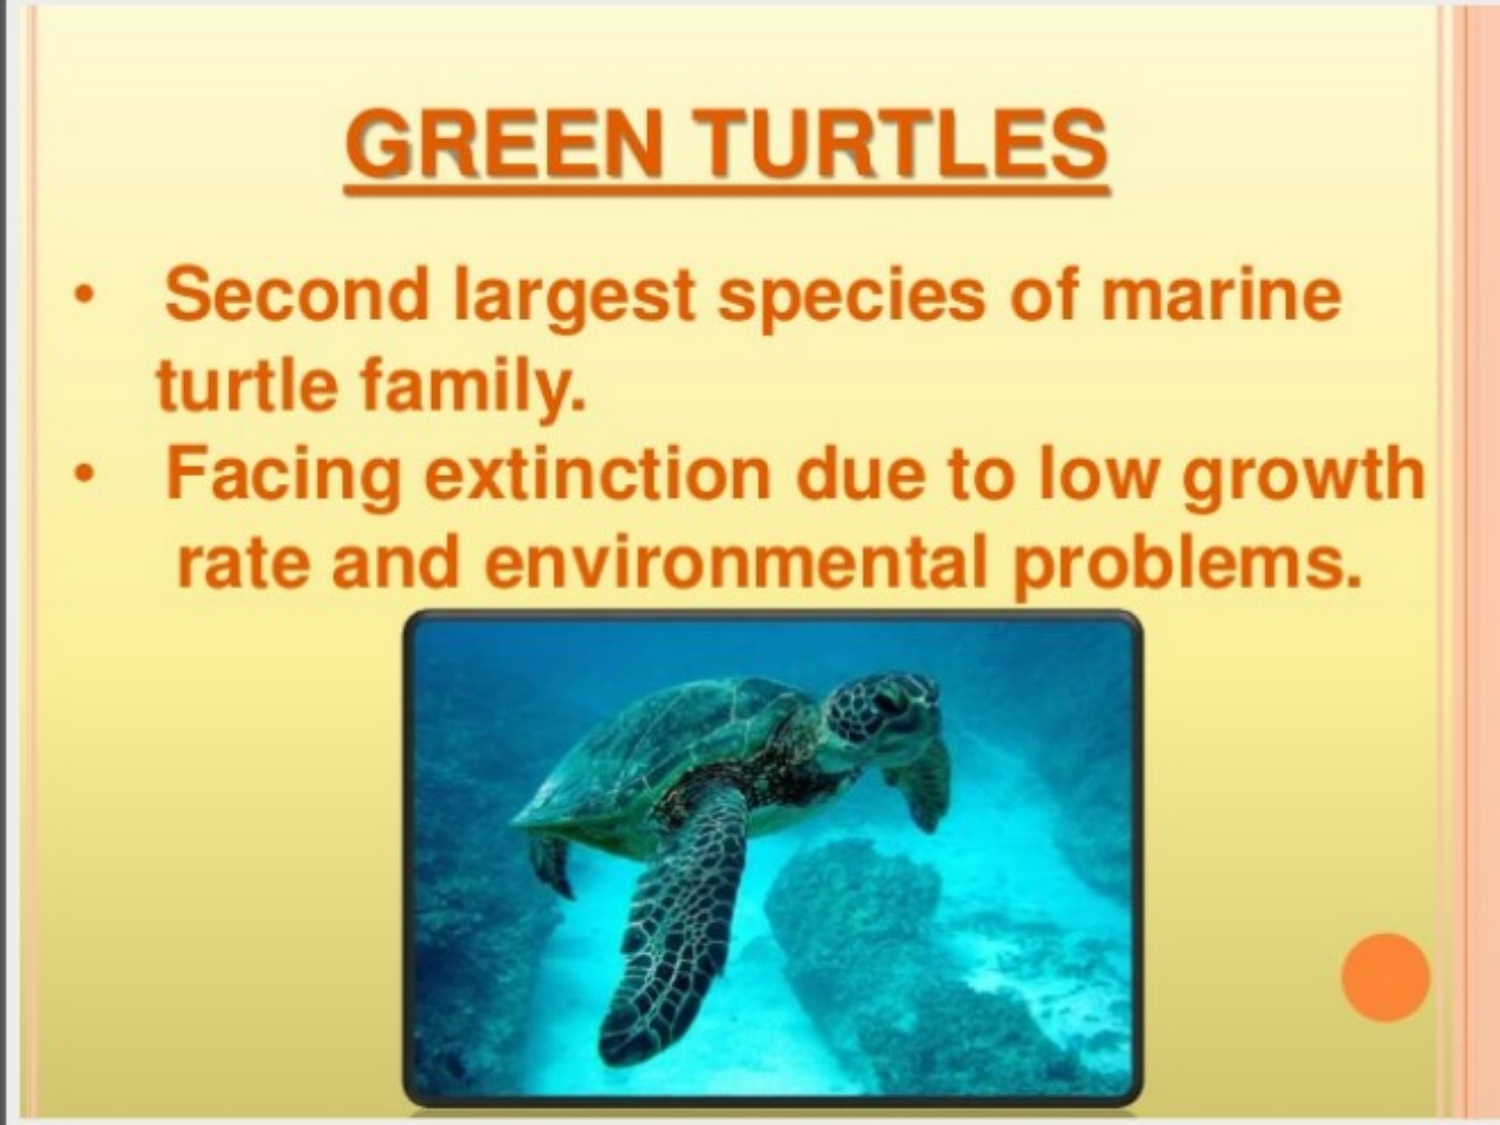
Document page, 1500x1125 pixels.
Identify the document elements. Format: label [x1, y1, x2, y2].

list [0, 0, 1500, 1125]
